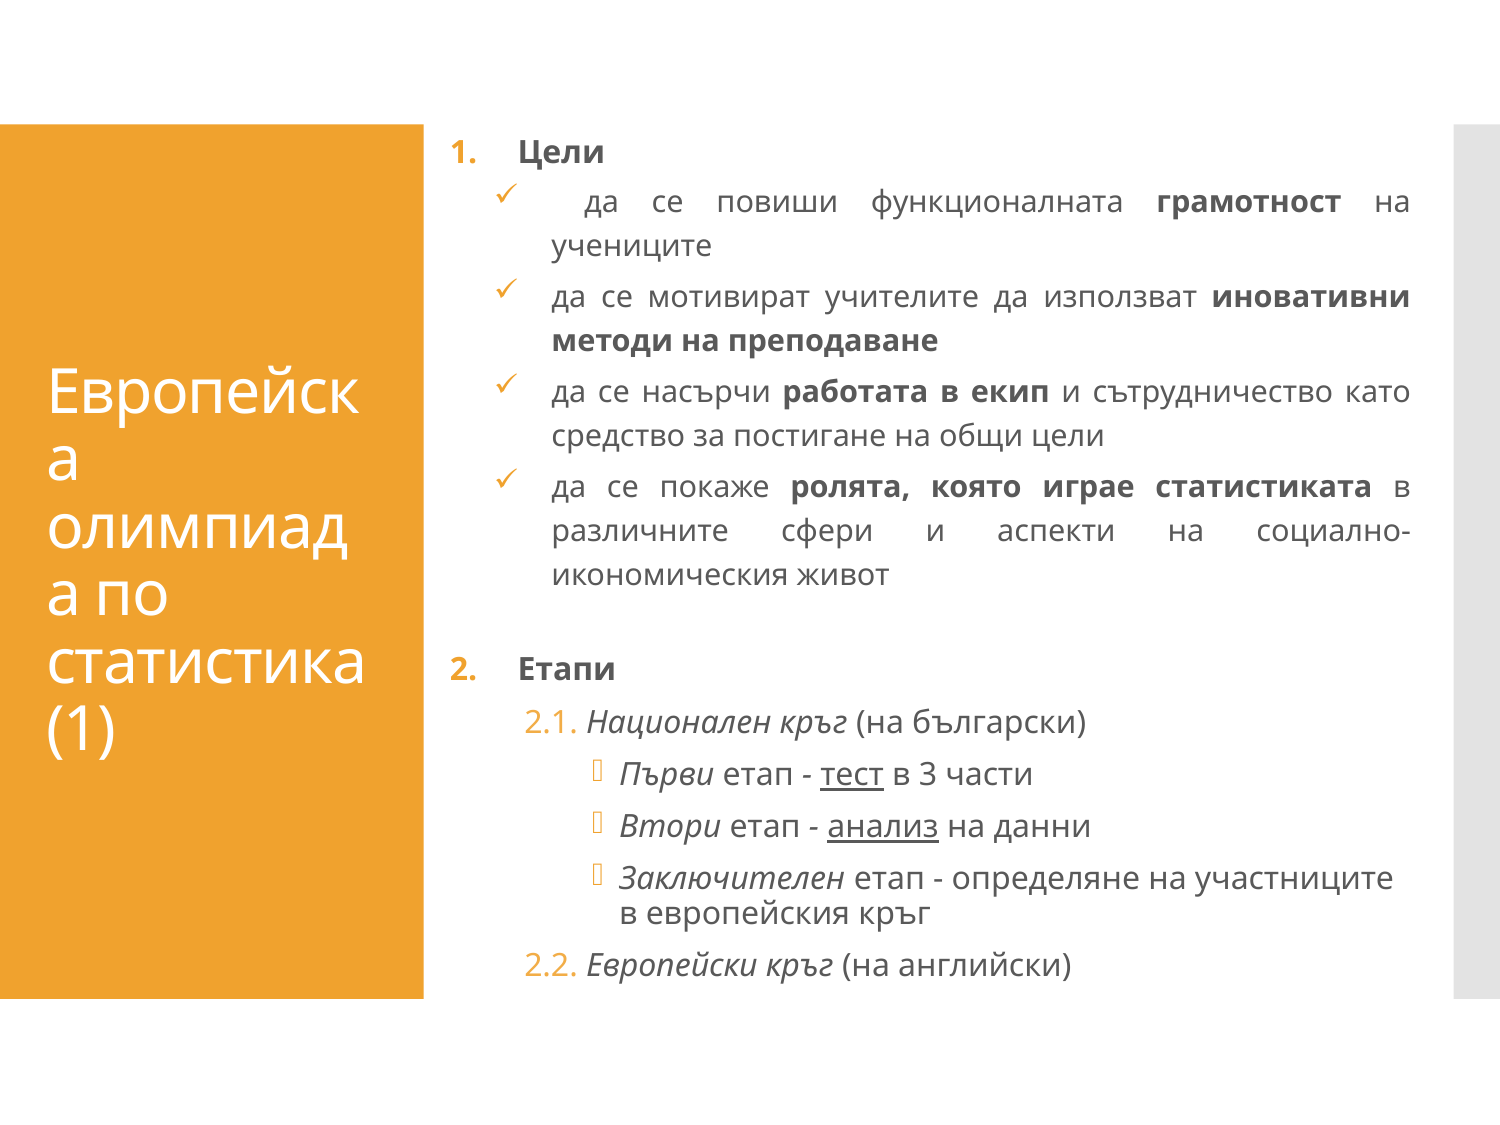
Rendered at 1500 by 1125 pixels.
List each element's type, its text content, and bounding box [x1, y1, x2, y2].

list Цели да се повиши функционалната грамотност на учениците да се мотивират учителите да използват иновативни методи на преподаване да се насърчи работата в екип и сътрудничество като средство за постигане на общи цели да се покаже ролята, която играе статистиката в различните сфери и аспекти на социално-икономическия живот Етапи 2.1. Национален кръг (на български) Първи етап - тест в 3 части Втори етап - анализ на данни Заключителен етап - определяне на участниците в европейския кръг 2.2. Европейски кръг (на английски) [434, 125, 1426, 994]
title Европейска олимпиада по статистика (1) [31, 184, 394, 940]
